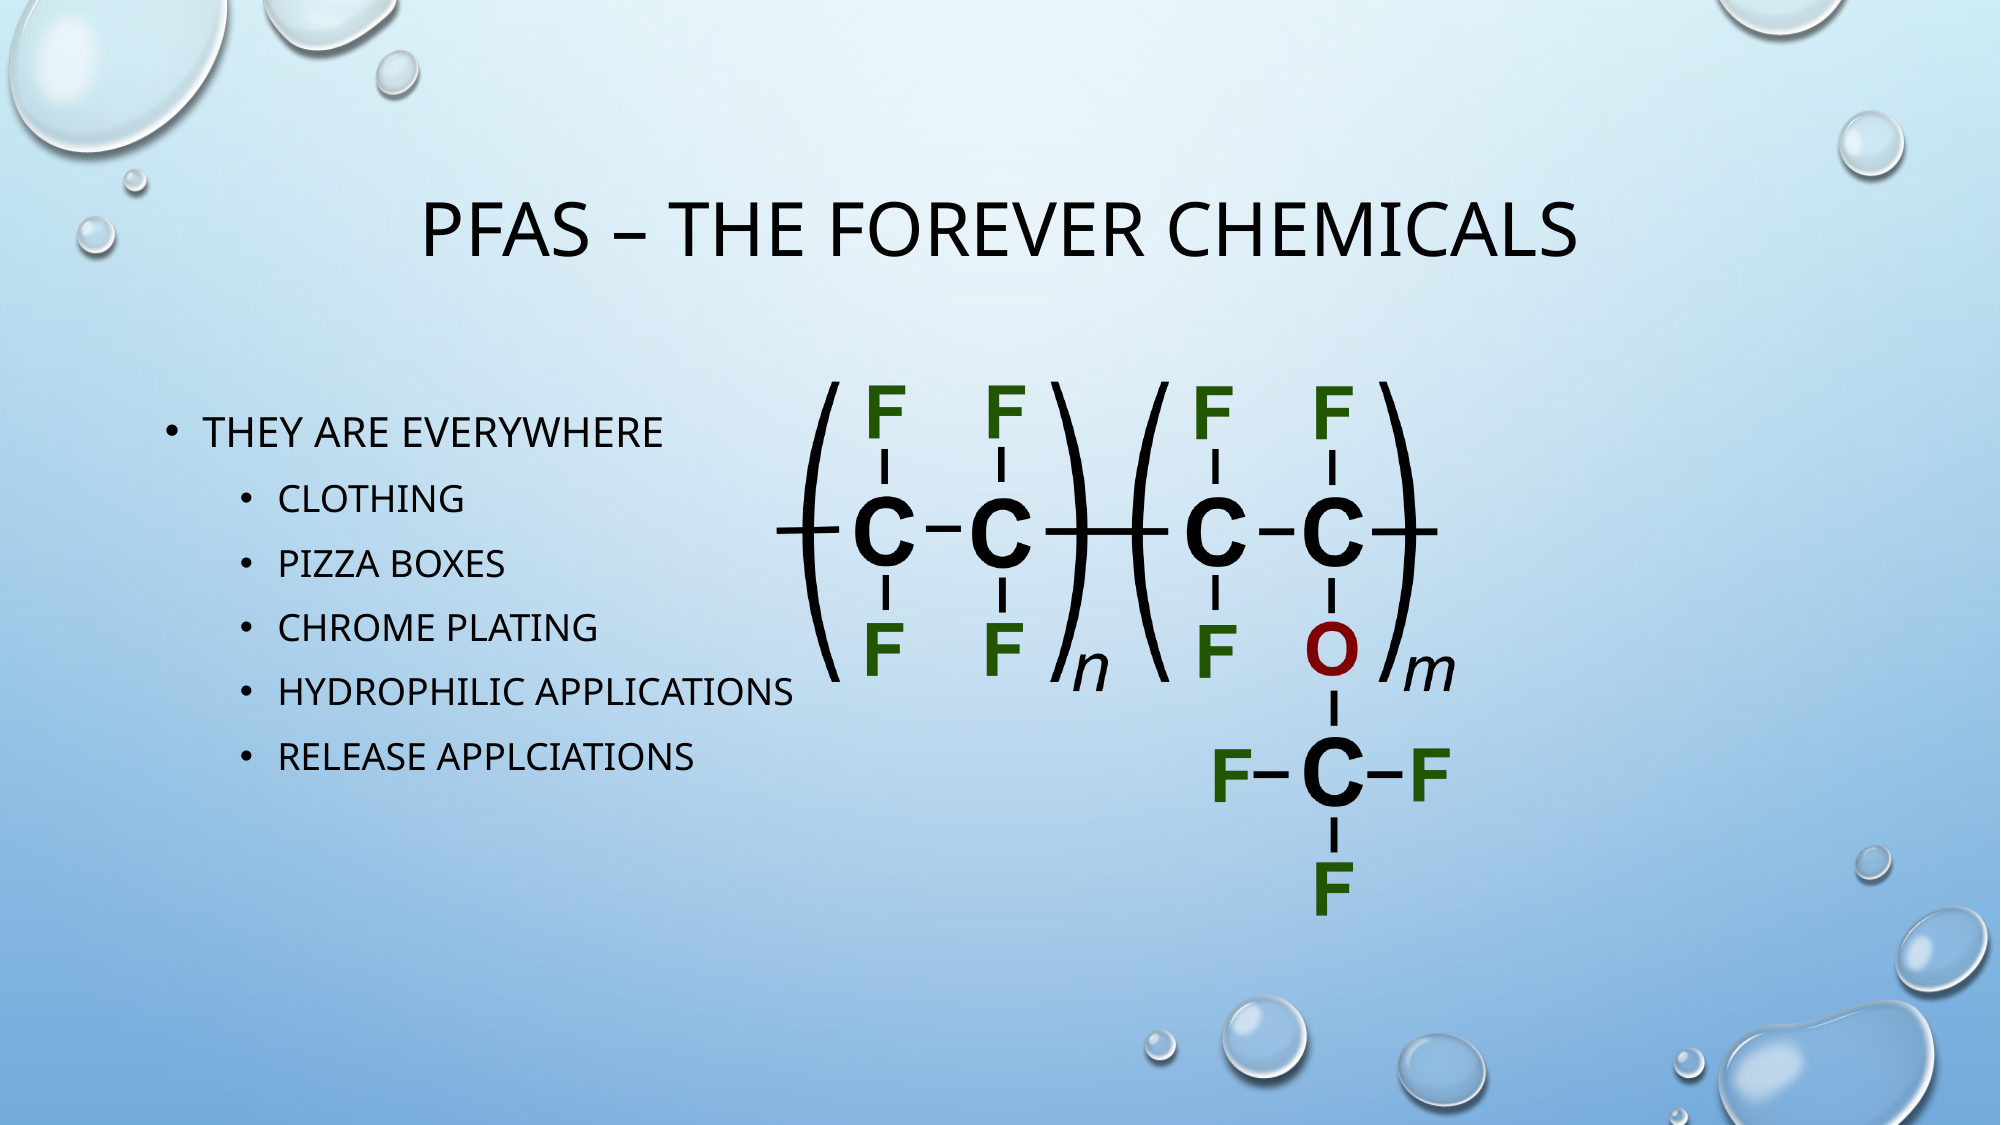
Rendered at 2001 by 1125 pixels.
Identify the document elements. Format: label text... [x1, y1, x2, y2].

picture [0, 0, 2000, 1125]
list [754, 362, 1489, 926]
list They ARE EVERYWHERE CLOTHING pIZZA BOXES cHROME pLATING hYDROPHILIC APPLICATIONS rELEASE APPLCIATIONS [149, 388, 1851, 950]
title PFAS – The Forever Chemicals [149, 101, 1851, 364]
